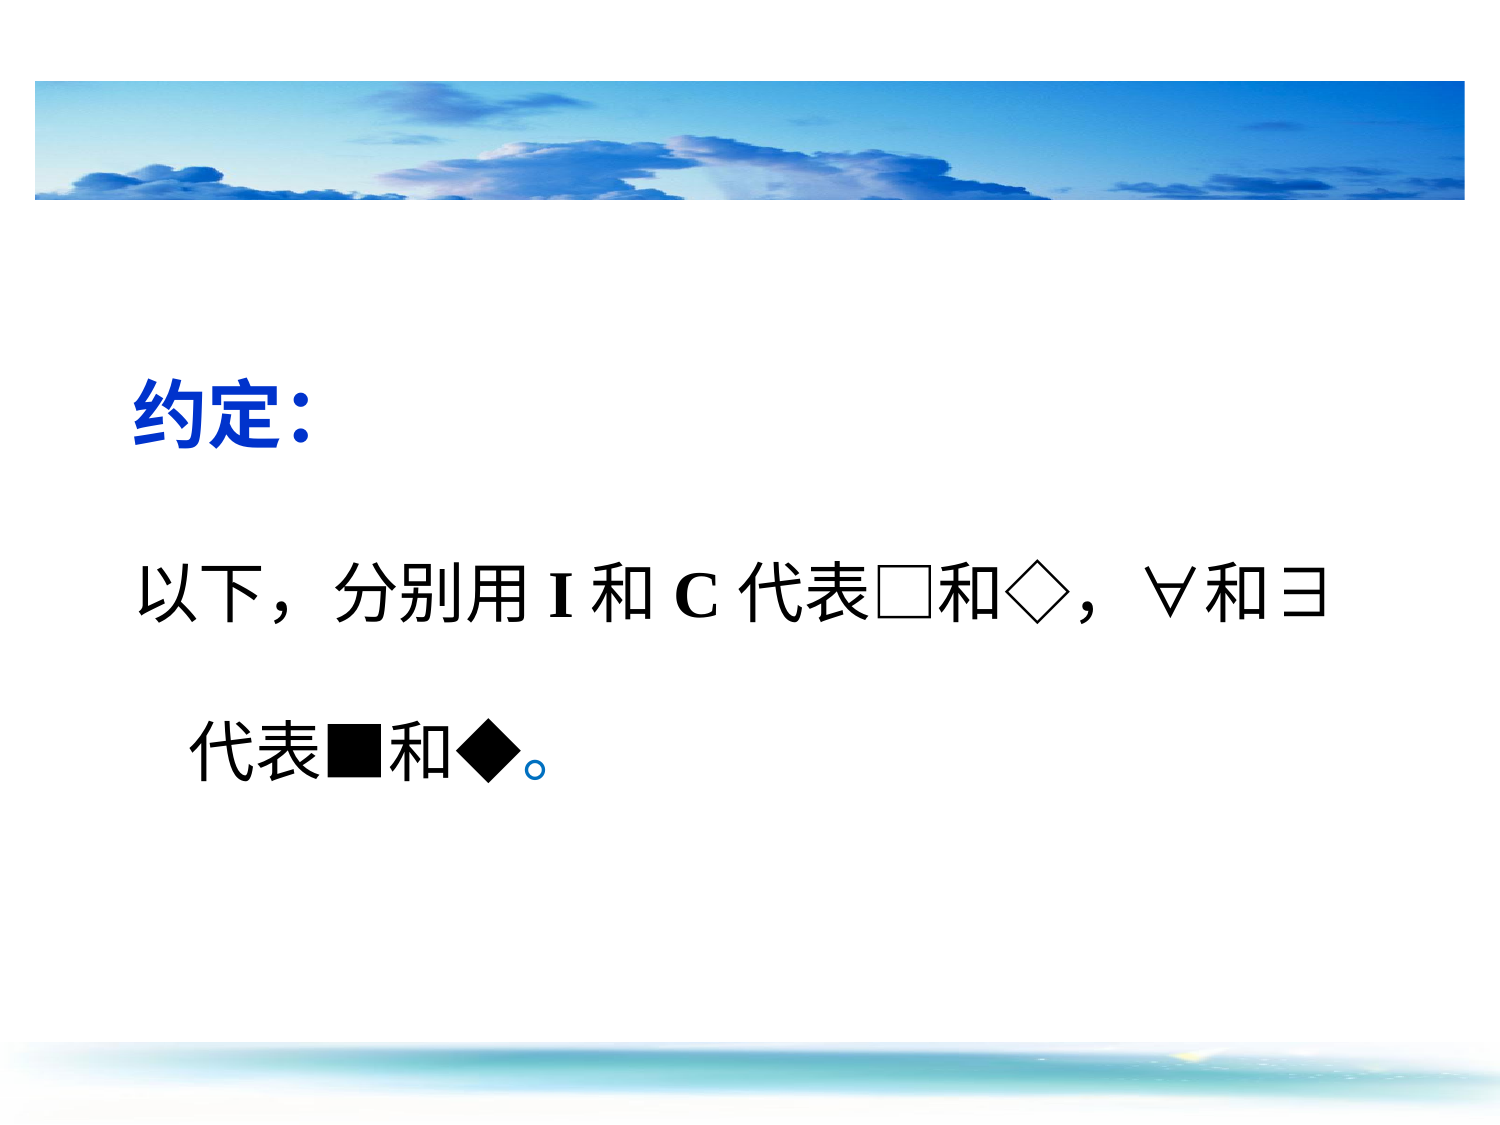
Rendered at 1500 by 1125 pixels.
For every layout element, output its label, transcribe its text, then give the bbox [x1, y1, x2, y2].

list 约定： 以下，分别用I和C代表□和◇，∀和∃代表■和◆。 [117, 269, 1390, 923]
picture [0, 1042, 1500, 1125]
picture [35, 81, 1465, 200]
